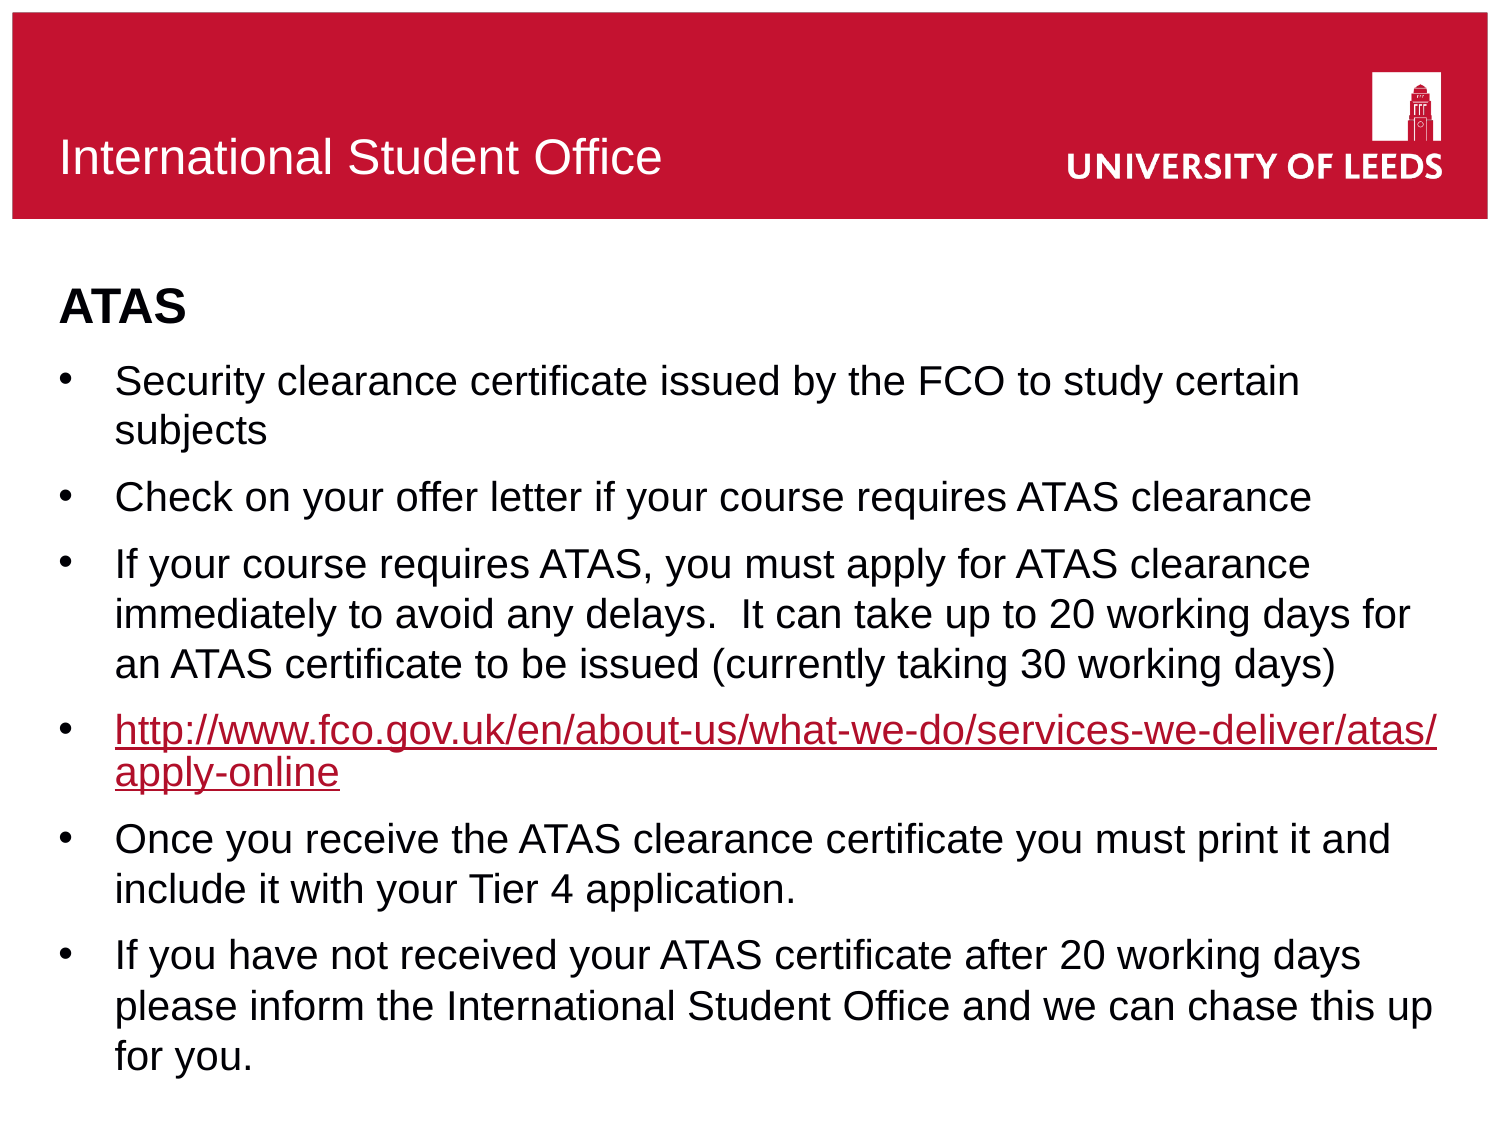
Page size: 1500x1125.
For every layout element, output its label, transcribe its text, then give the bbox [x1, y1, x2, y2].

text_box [12, 12, 1488, 220]
list ATAS Security clearance certificate issued by the FCO to study certain subjects Check on your offer letter if your course requires ATAS clearance If your course requires ATAS, you must apply for ATAS clearance immediately to avoid any delays. It can take up to 20 working days for an ATAS certificate to be issued (currently taking 30 working days) http://www.fco.gov.uk/en/about-us/what-we-do/services-we-deliver/atas/apply-online Once you receive the ATAS clearance certificate you must print it and include it with your Tier 4 application. If you have not received your ATAS certificate after 20 working days please inform the International Student Office and we can chase this up for you. [58, 273, 1442, 987]
